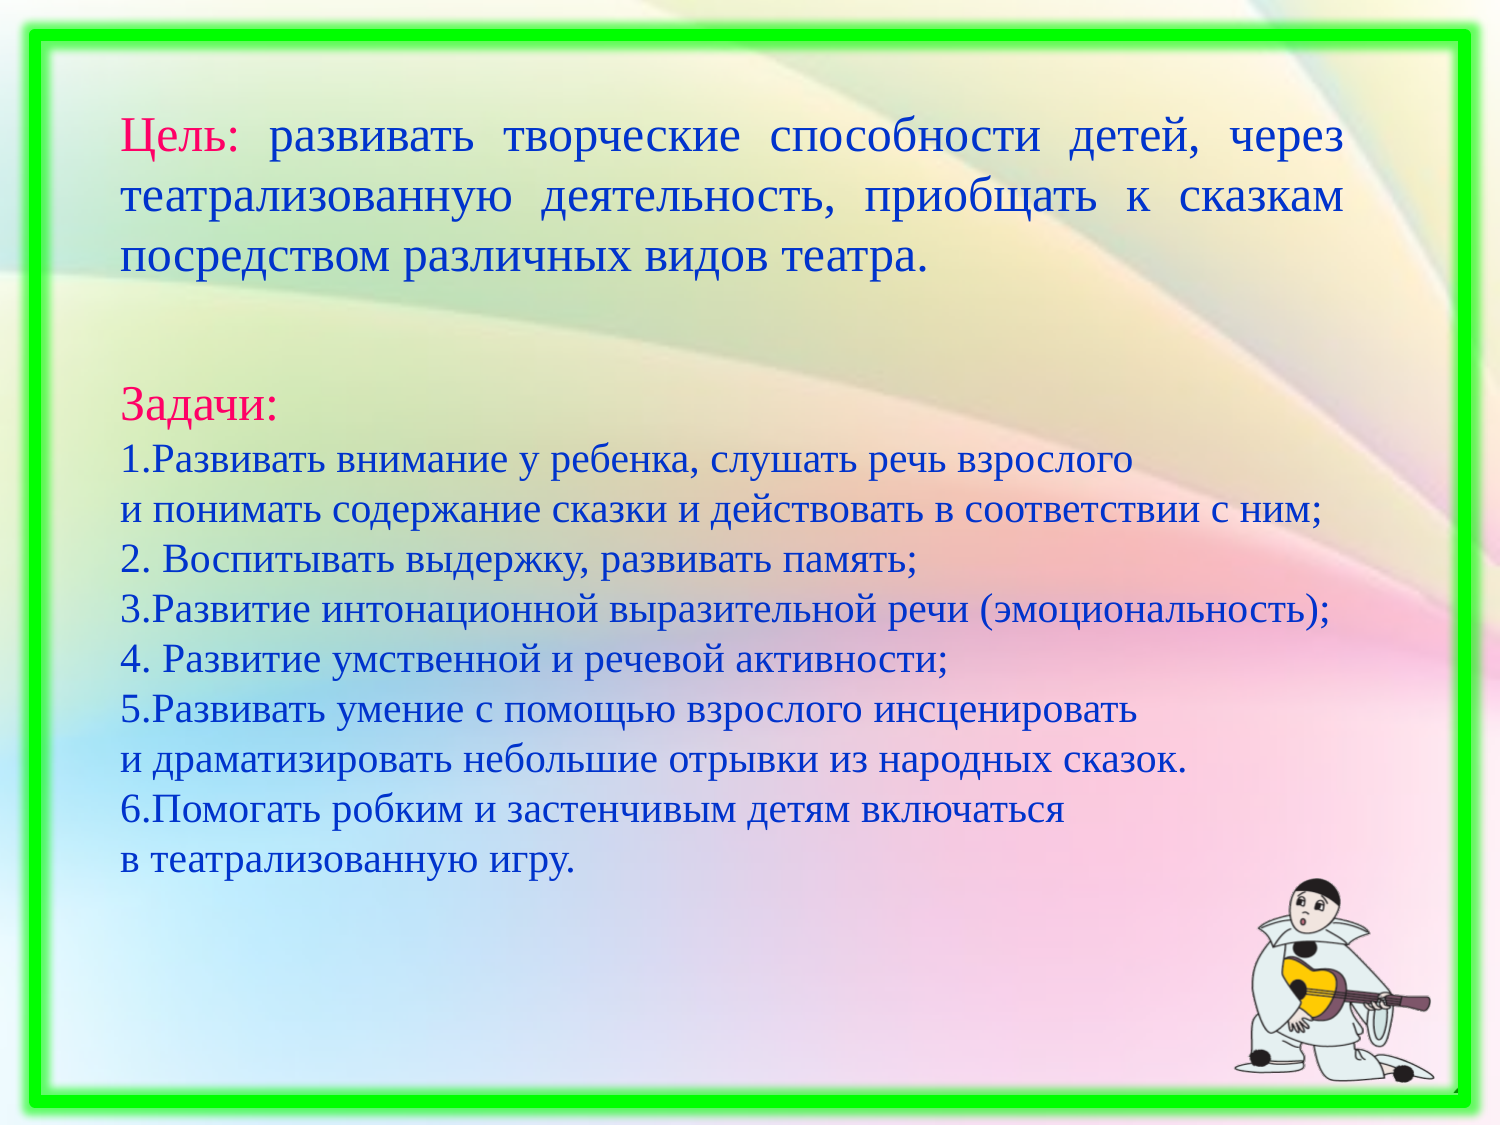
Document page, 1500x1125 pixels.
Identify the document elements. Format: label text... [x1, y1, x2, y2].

picture [1171, 855, 1449, 1084]
text_box Задачи: 1.Развивать внимание у ребенка, слушать речь взрослого и понимать содержание сказки и действовать в соответствии с ним; 2. Воспитывать выдержку, развивать память; 3.Развитие интонационной выразительной речи (эмоциональность); 4. Развитие умственной и речевой активности; 5.Развивать умение с помощью взрослого инсценировать и драматизировать небольшие отрывки из народных сказок. 6.Помогать робким и застенчивым детям включаться в театрализованную игру. [105, 363, 1395, 889]
text_box Цель: развивать творческие способности детей, через театрализованную деятельность, приобщать к сказкам посредством различных видов театра. [105, 93, 1360, 289]
